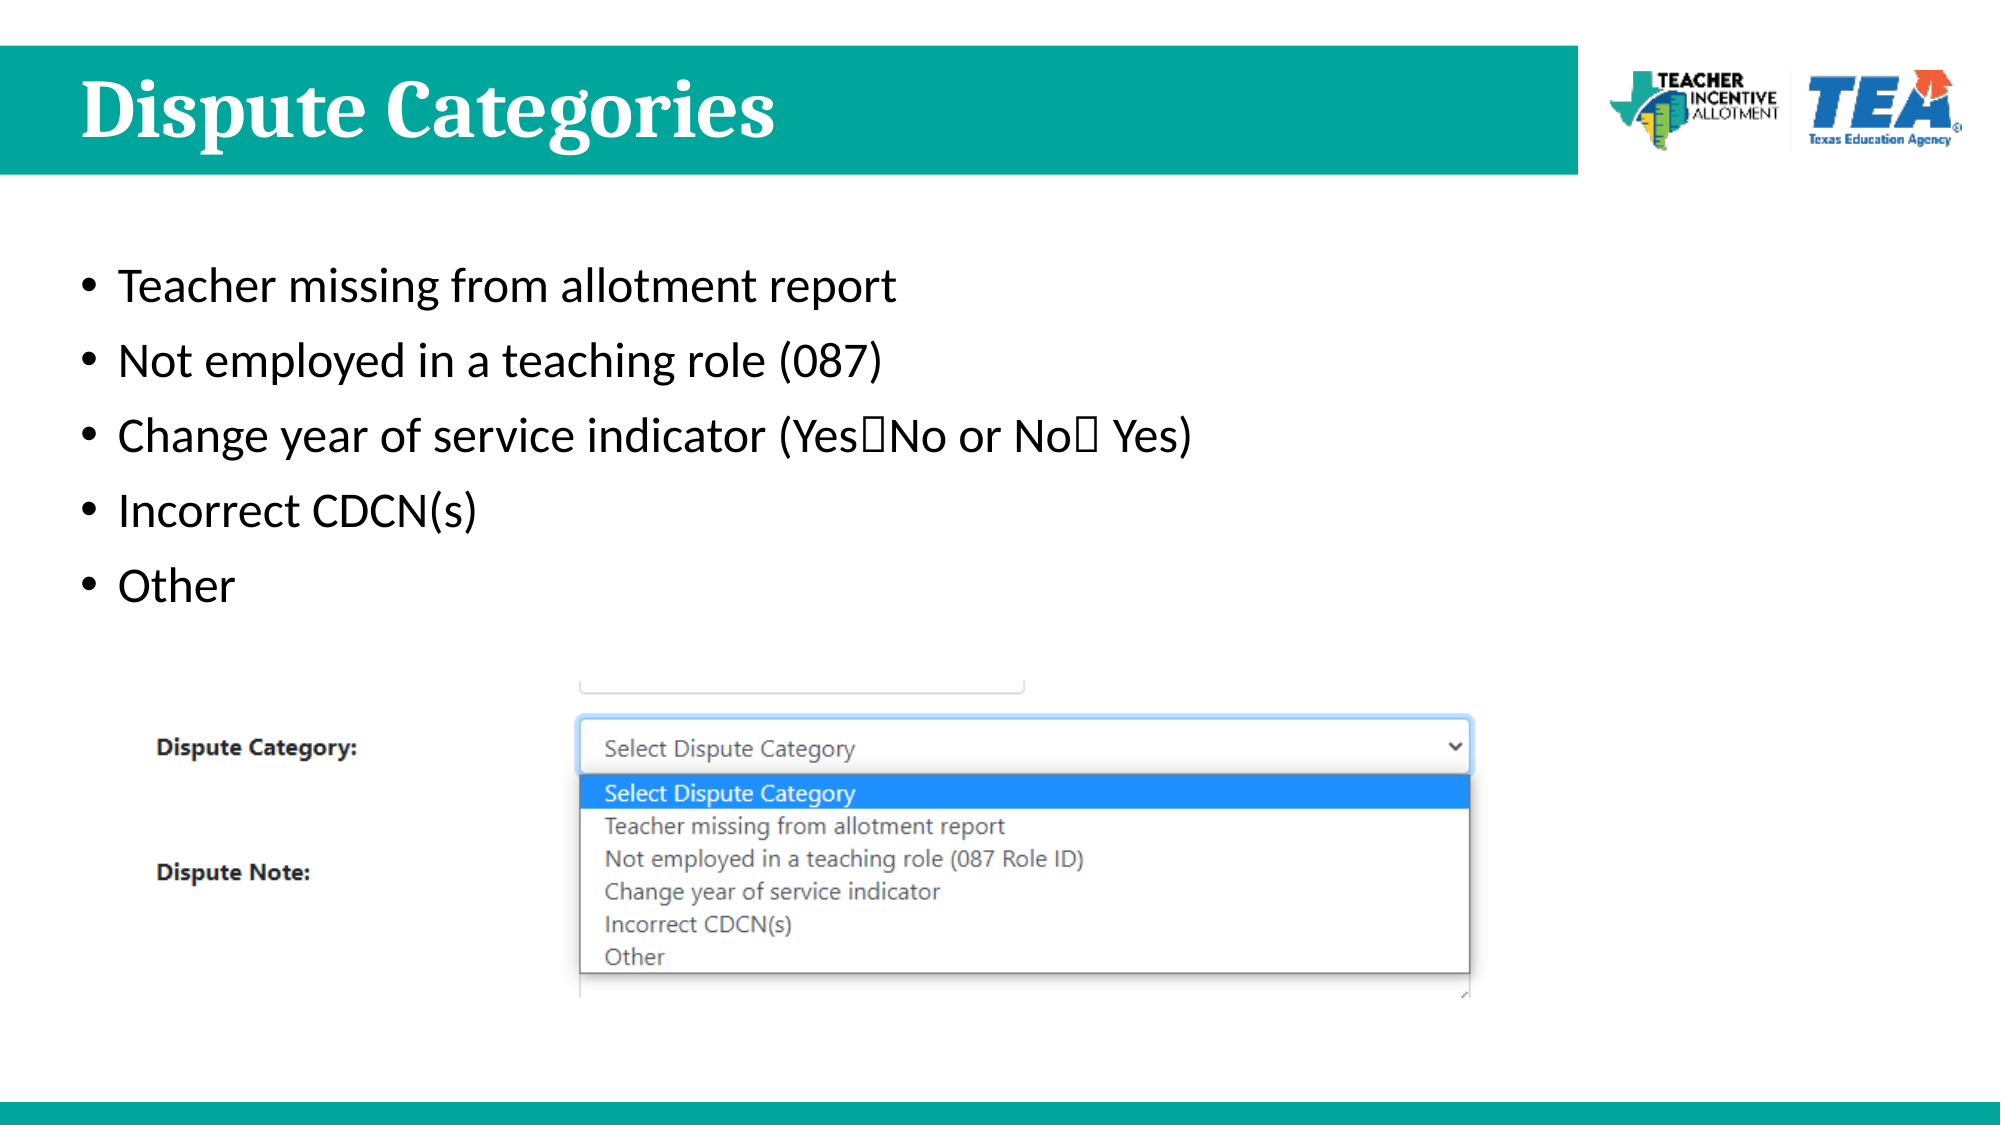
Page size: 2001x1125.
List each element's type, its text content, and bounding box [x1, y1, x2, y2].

title Dispute Categories [65, 45, 1575, 175]
list Teacher missing from allotment report Not employed in a teaching role (087) Change year of service indicator (YesNo or No Yes) Incorrect CDCN(s) Other [65, 252, 1932, 983]
picture [113, 681, 1597, 998]
picture [1610, 70, 1962, 152]
